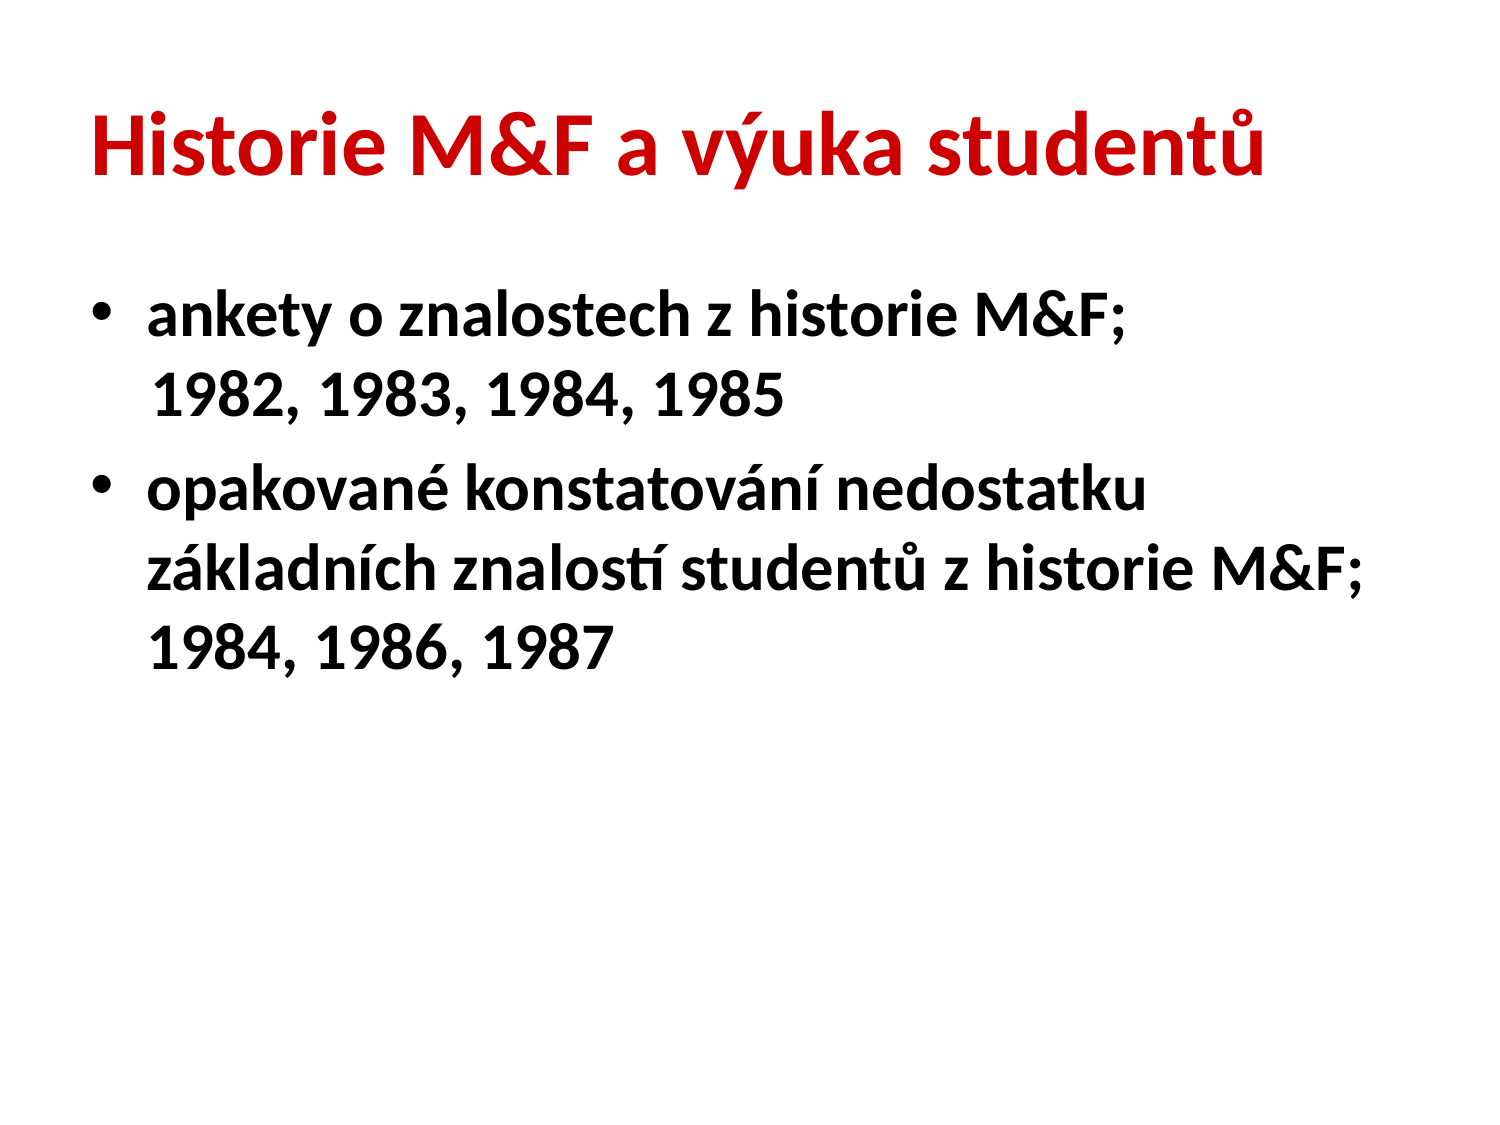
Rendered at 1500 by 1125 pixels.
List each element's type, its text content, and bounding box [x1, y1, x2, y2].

title Historie M&F a výuka studentů [75, 45, 1425, 233]
list ankety o znalostech z historie M&F; 1982, 1983, 1984, 1985 opakované konstatování nedostatku základních znalostí studentů z historie M&F; 1984, 1986, 1987 [75, 262, 1425, 1005]
